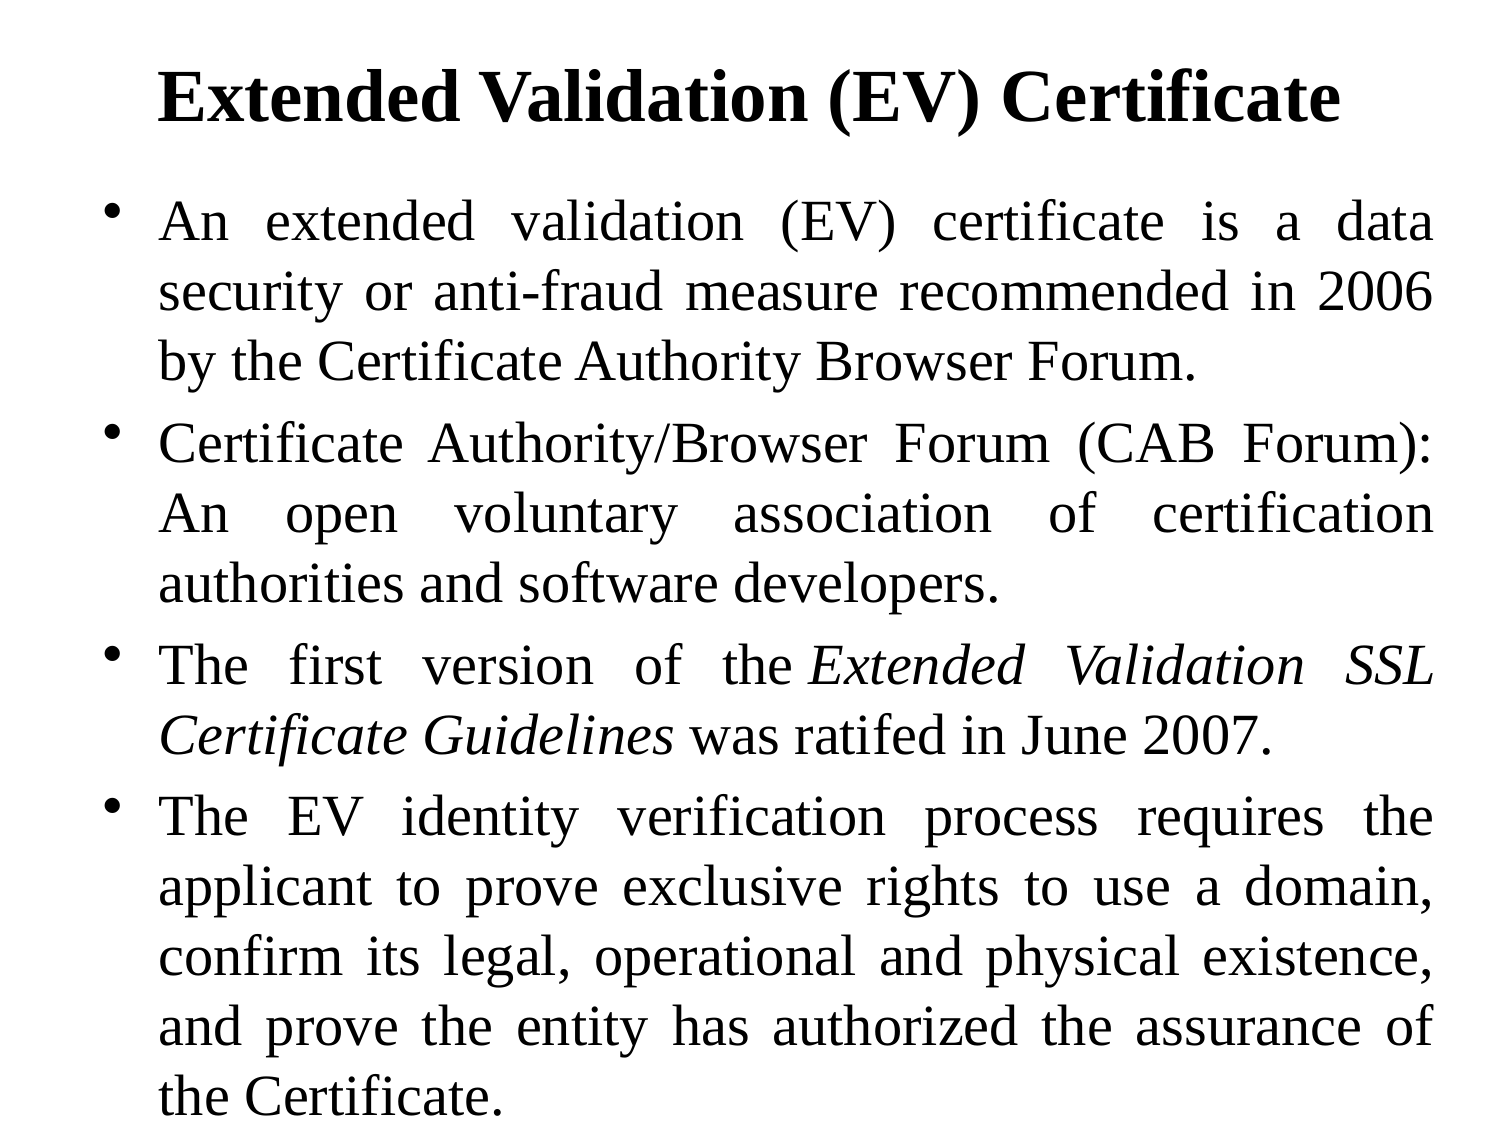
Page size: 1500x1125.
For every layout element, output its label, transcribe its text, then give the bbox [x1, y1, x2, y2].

list An extended validation (EV) certificate is a data security or anti-fraud measure recommended in 2006 by the Certificate Authority Browser Forum. Certificate Authority/Browser Forum (CAB Forum): An open voluntary association of certification authorities and software developers. The first version of the Extended Validation SSL Certificate Guidelines was ratifed in June 2007. The EV identity verification process requires the applicant to prove exclusive rights to use a domain, confirm its legal, operational and physical existence, and prove the entity has authorized the assurance of the Certificate. [87, 174, 1451, 1063]
title Extended Validation (EV) Certificate [112, 37, 1388, 174]
